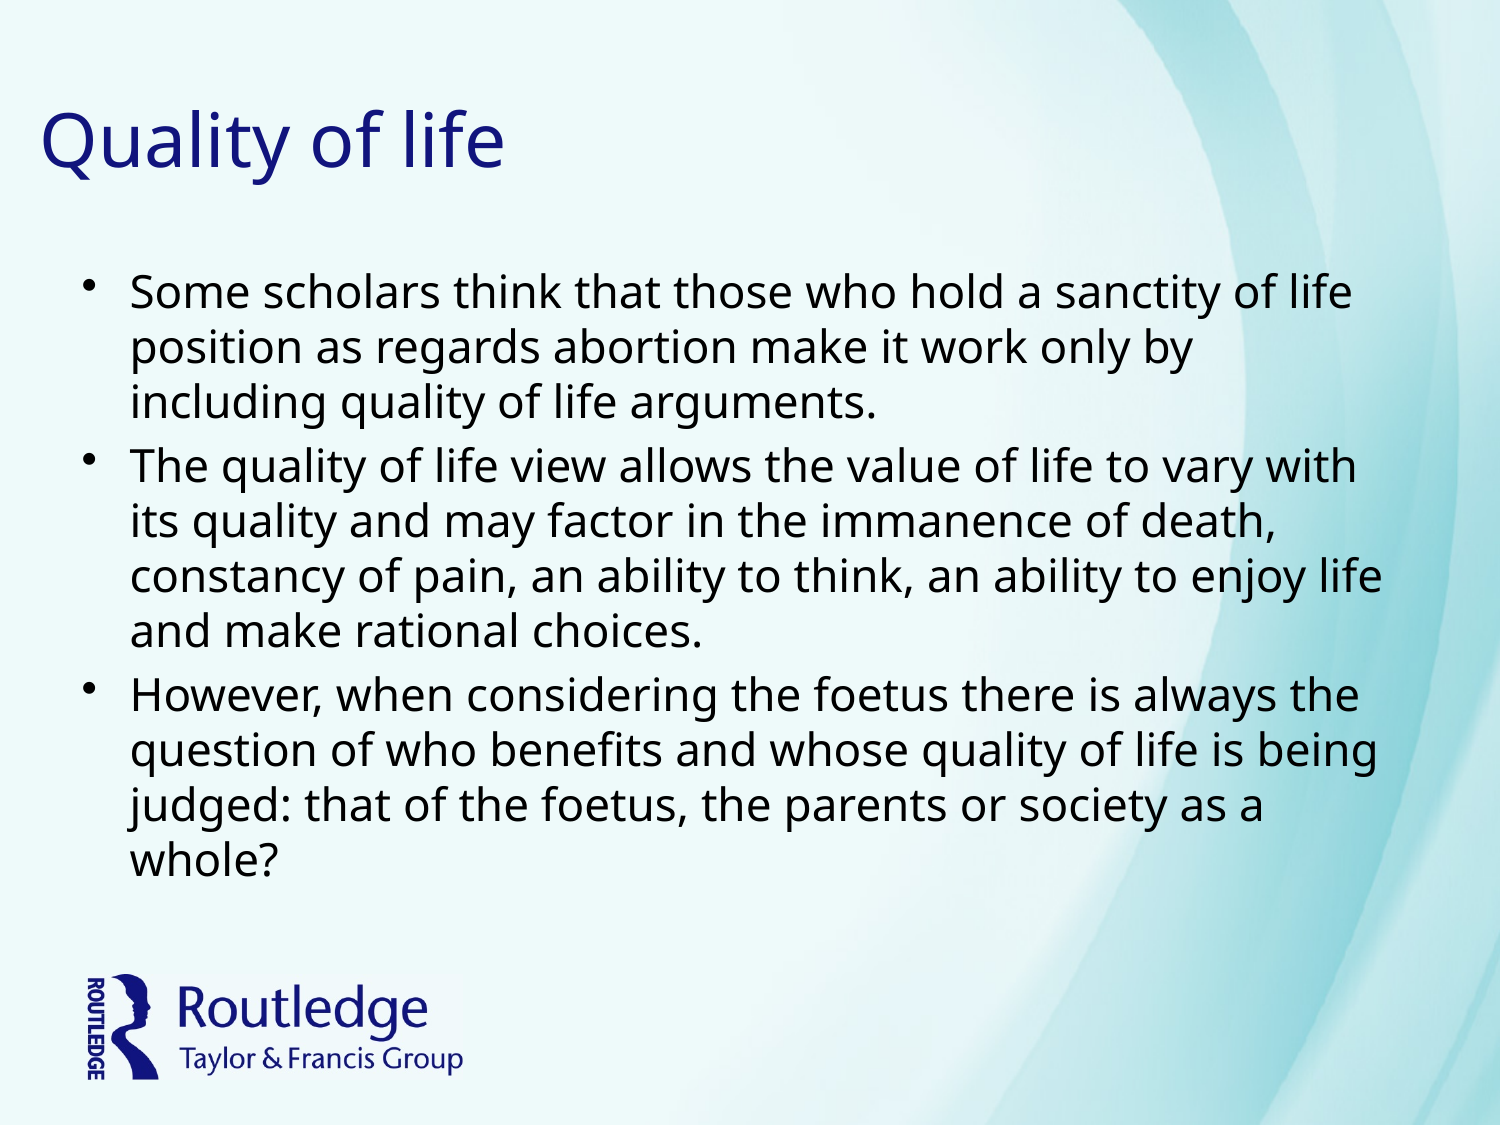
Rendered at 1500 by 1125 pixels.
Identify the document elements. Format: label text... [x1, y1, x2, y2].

list Some scholars think that those who hold a sanctity of life position as regards abortion make it work only by including quality of life arguments. The quality of life view allows the value of life to vary with its quality and may factor in the immanence of death, constancy of pain, an ability to think, an ability to enjoy life and make rational choices. However, when considering the foetus there is always the question of who benefits and whose quality of life is being judged: that of the foetus, the parents or society as a whole? [66, 255, 1413, 950]
picture [0, 0, 1500, 1125]
title Quality of life [24, 50, 1438, 225]
